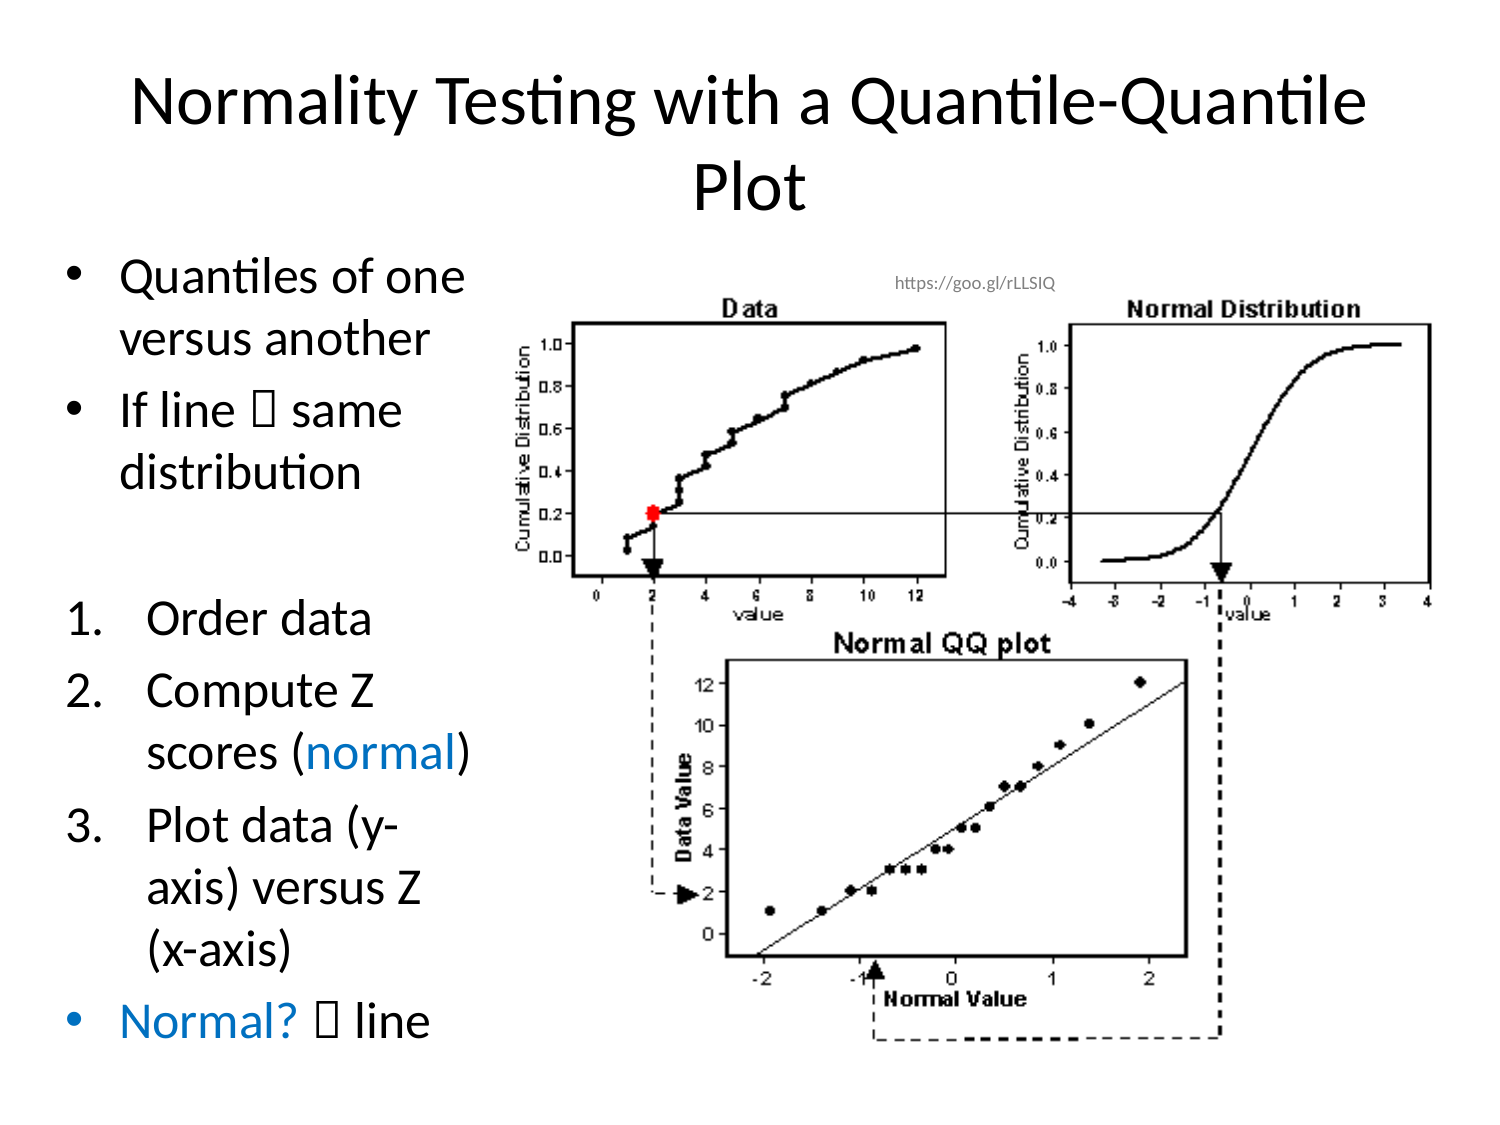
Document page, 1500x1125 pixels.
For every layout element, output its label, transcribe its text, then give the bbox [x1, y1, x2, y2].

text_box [499, 262, 1451, 1056]
list Quantiles of one versus another If line  same distribution Order data Compute Z scores (normal) Plot data (y-axis) versus Z (x-axis) Normal?  line [50, 233, 500, 1059]
title Normality Testing with a Quantile-Quantile Plot [75, 45, 1425, 233]
